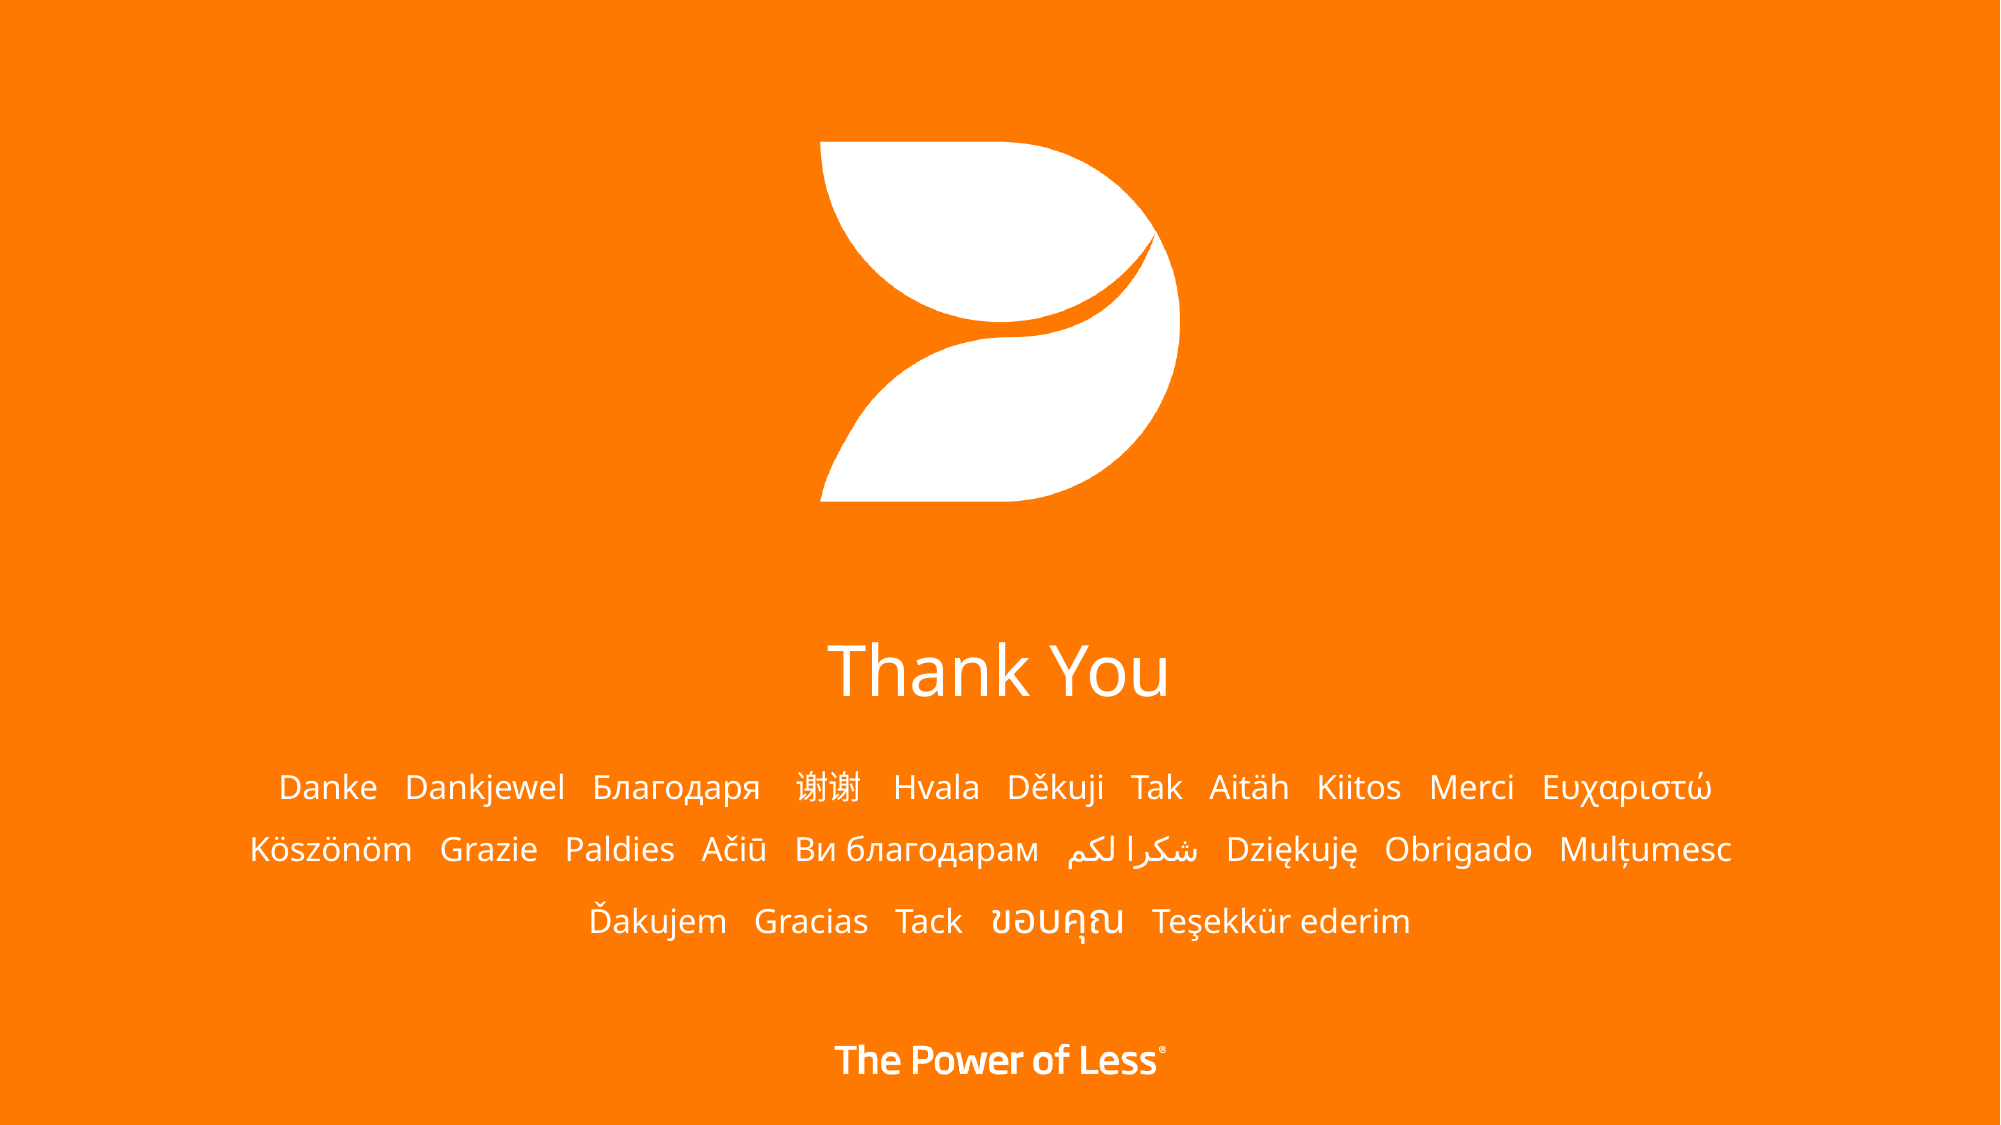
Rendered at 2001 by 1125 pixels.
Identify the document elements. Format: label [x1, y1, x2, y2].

picture [804, 1012, 1196, 1105]
picture [820, 141, 1180, 502]
